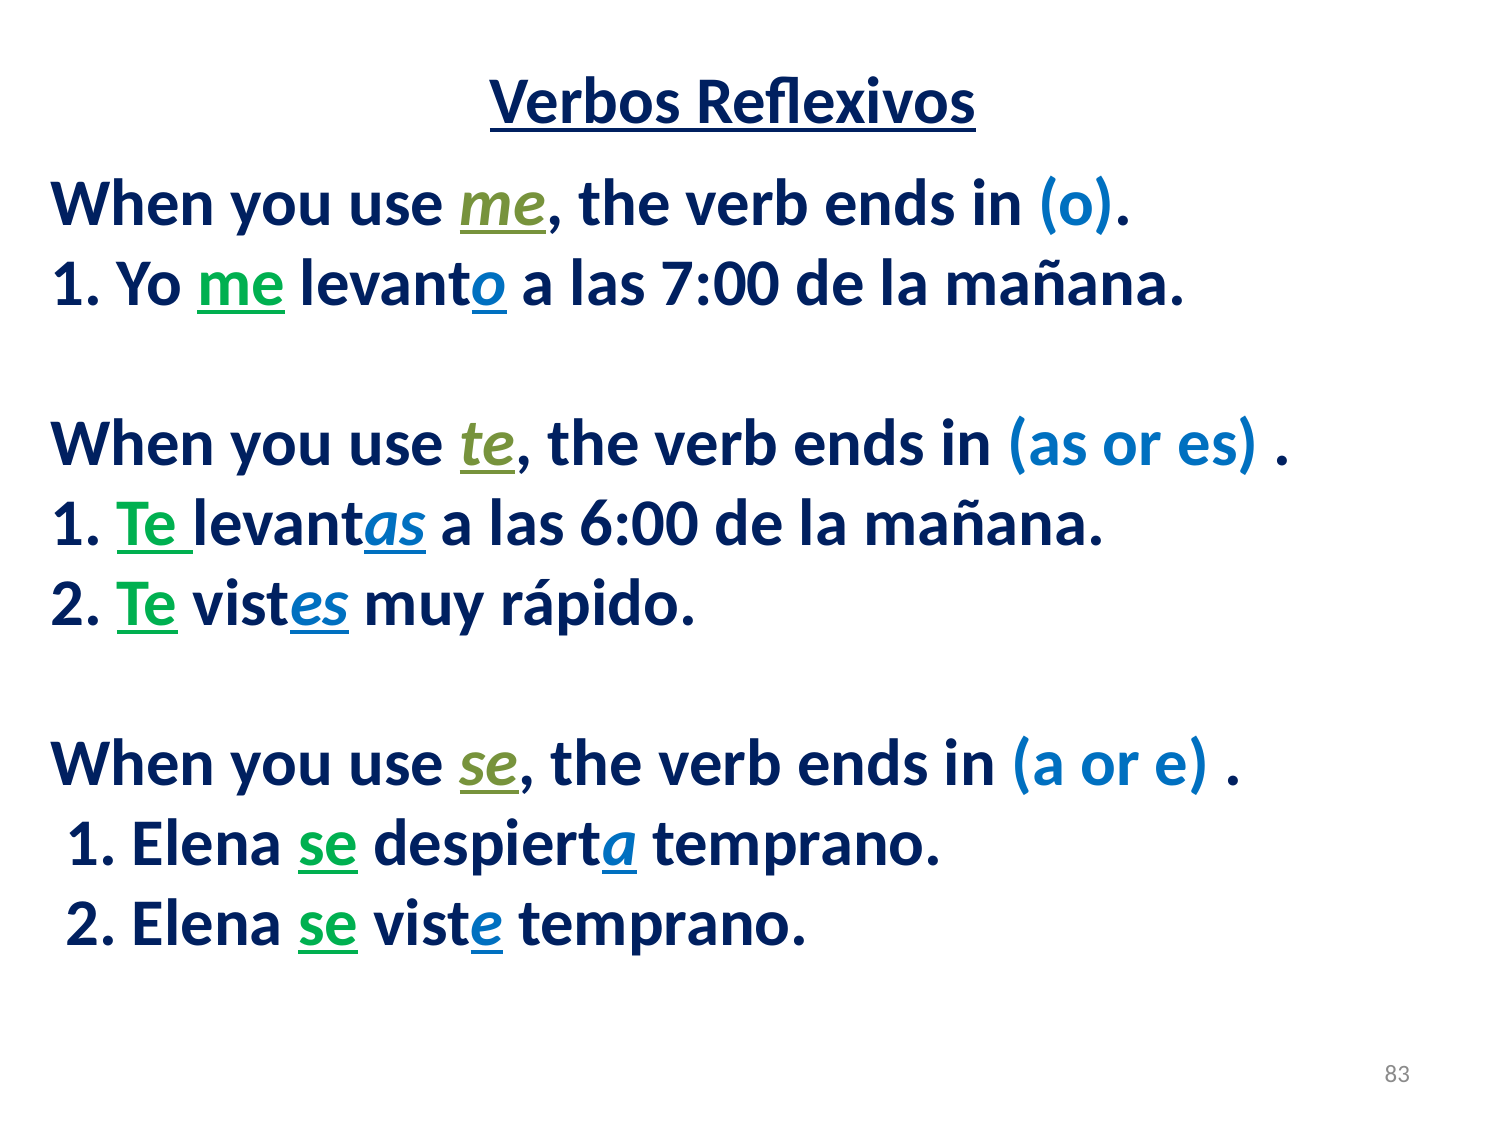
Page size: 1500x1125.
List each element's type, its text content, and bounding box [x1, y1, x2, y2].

slide_number 83 [1074, 1042, 1425, 1103]
text_box When you use me, the verb ends in (o). 1. Yo me levanto a las 7:00 de la mañana. When you use te, the verb ends in (as or es) . 1. Te levantas a las 6:00 de la mañana. 2. Te vistes muy rápido. When you use se, the verb ends in (a or e) . 1. Elena se despierta temprano. 2. Elena se viste temprano. [35, 151, 1337, 966]
text_box Verbos Reflexivos [474, 49, 1025, 145]
